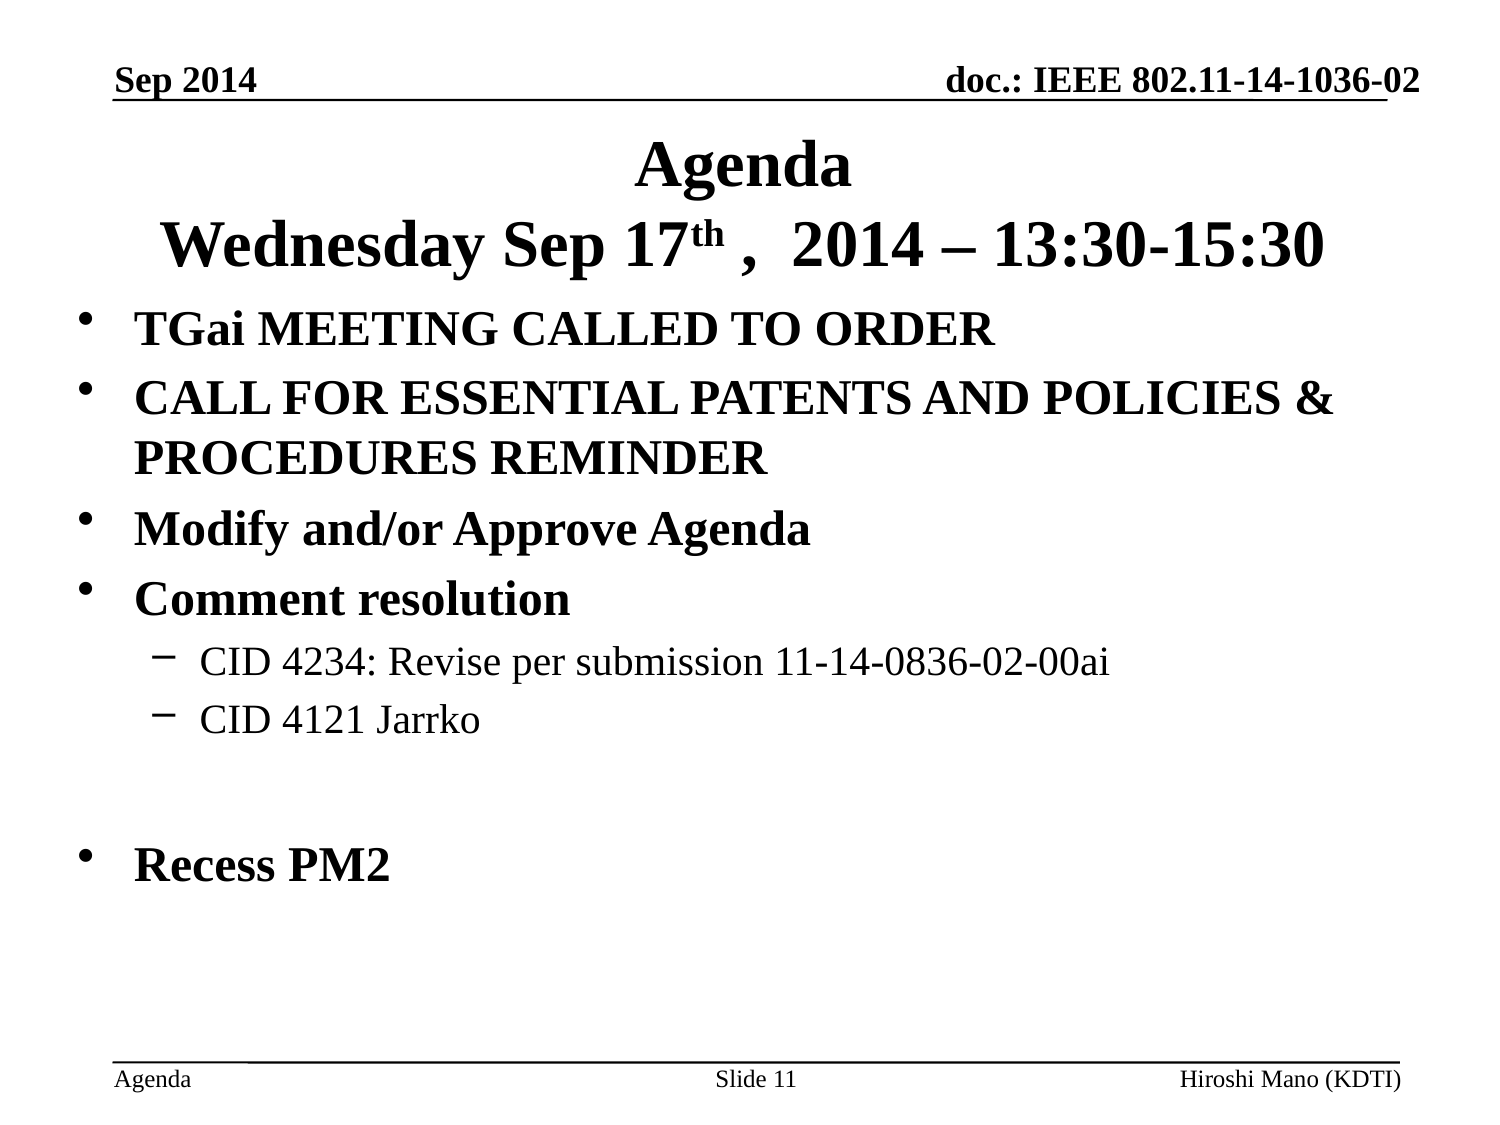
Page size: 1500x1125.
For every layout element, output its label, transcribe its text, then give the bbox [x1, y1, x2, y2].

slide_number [114, 54, 274, 101]
slide_number Slide 11 [712, 1061, 800, 1093]
footer Hiroshi Mano (KDTI) [1171, 1061, 1402, 1093]
title Agenda Wednesday Sep 17th , 2014 – 13:30-15:30 [49, 112, 1438, 288]
list TGai MEETING CALLED TO ORDER CALL FOR ESSENTIAL PATENTS AND POLICIES & PROCEDURES REMINDER Modify and/or Approve Agenda Comment resolution CID 4234: Revise per submission 11-14-0836-02-00ai CID 4121 Jarrko Recess PM2 [62, 287, 1476, 1063]
